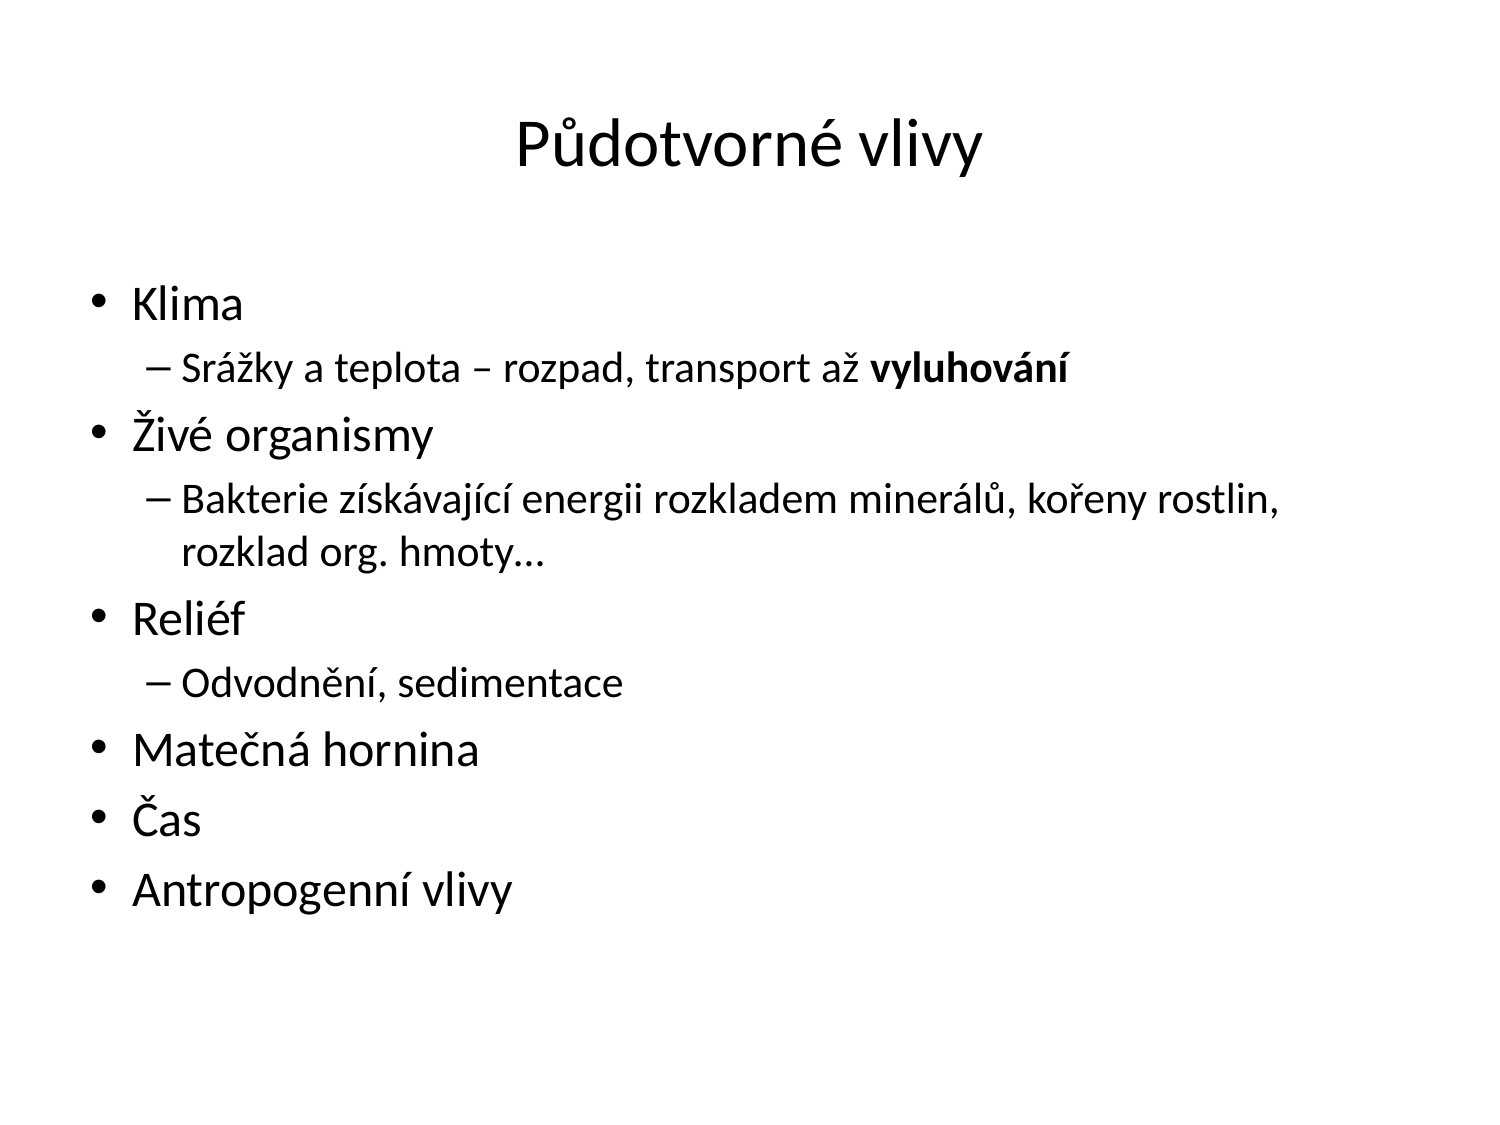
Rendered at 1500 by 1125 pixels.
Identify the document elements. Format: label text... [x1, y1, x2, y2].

list Klima Srážky a teplota – rozpad, transport až vyluhování Živé organismy Bakterie získávající energii rozkladem minerálů, kořeny rostlin, rozklad org. hmoty… Reliéf Odvodnění, sedimentace Matečná hornina Čas Antropogenní vlivy [75, 262, 1425, 1005]
title Půdotvorné vlivy [75, 45, 1425, 233]
